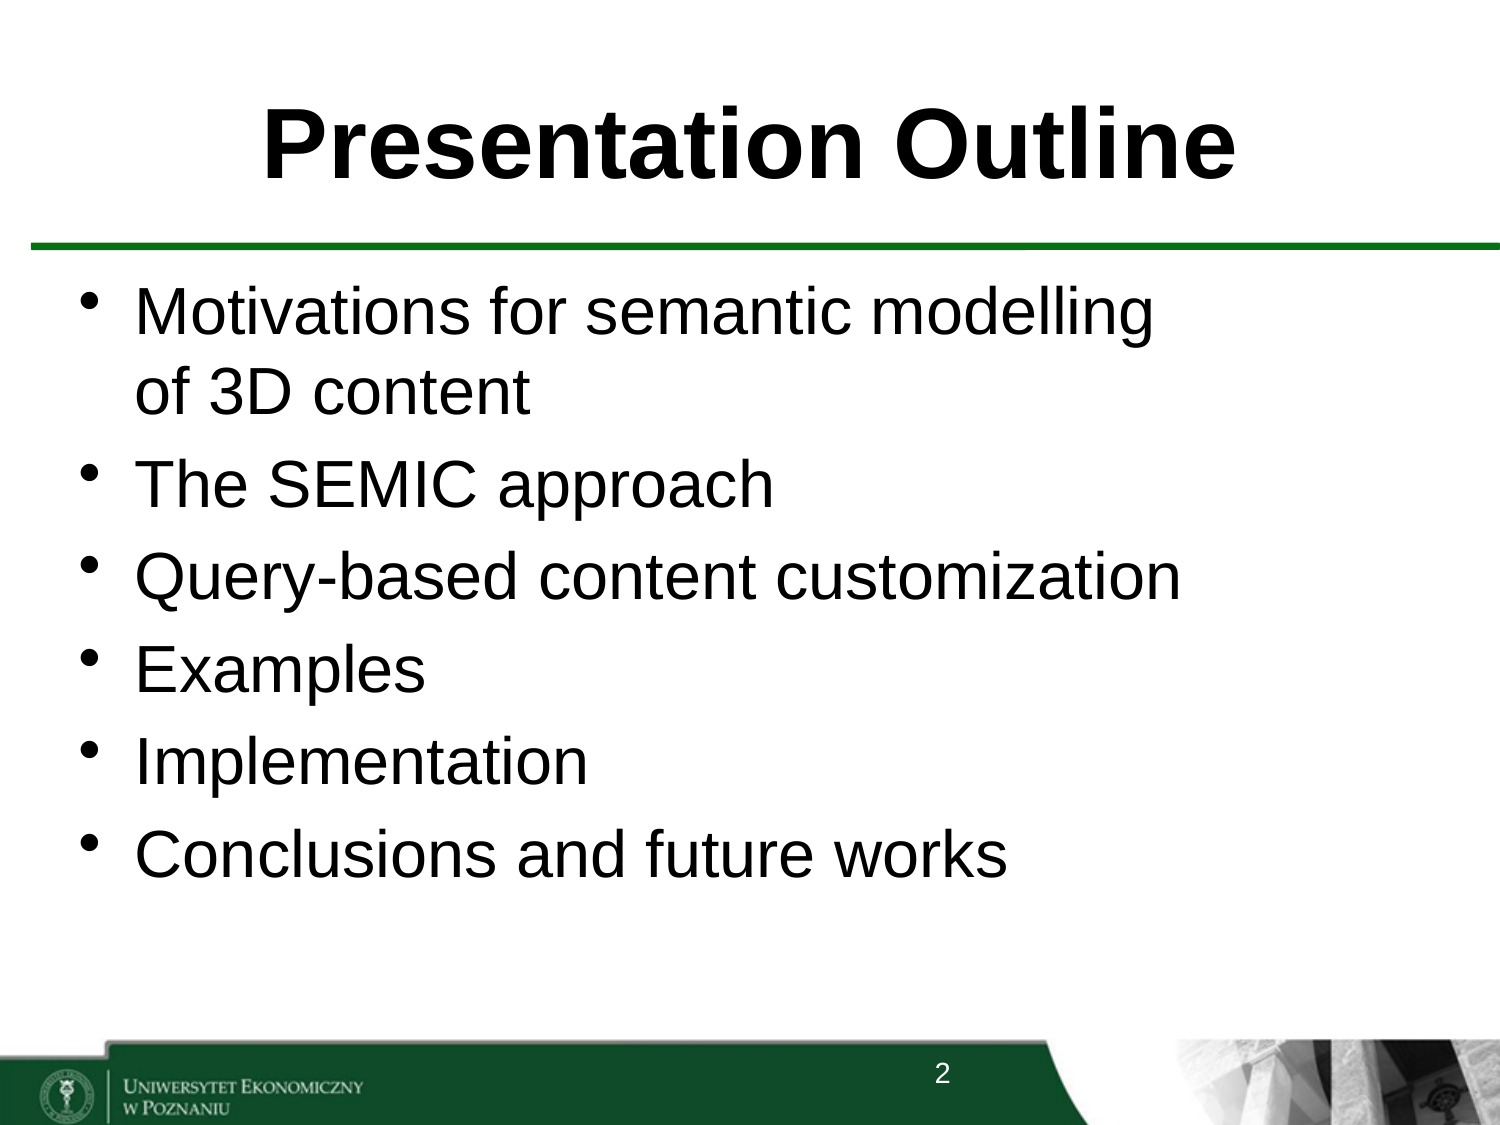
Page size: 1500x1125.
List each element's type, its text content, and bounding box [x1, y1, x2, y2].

title Presentation Outline [74, 44, 1426, 233]
list Motivations for semantic modelling of 3D content The SEMIC approach Query-based content customization Examples Implementation Conclusions and future works [63, 260, 1445, 984]
picture [0, 1038, 1500, 1125]
slide_number 2 [919, 1046, 1270, 1125]
